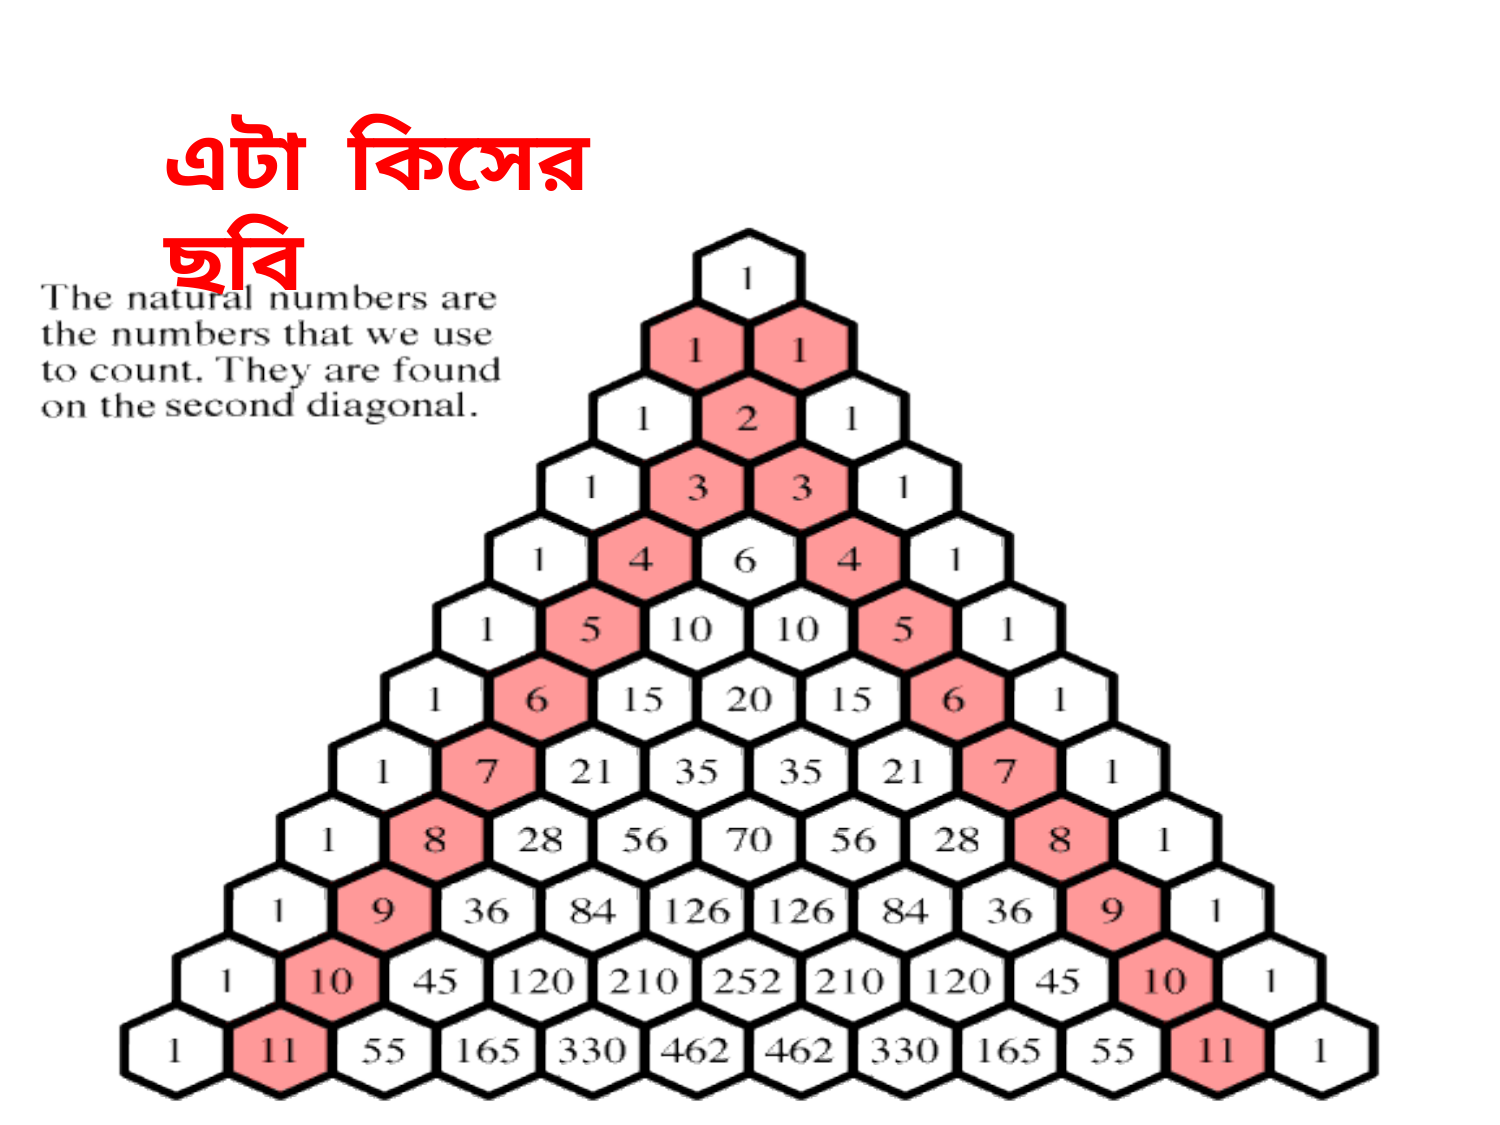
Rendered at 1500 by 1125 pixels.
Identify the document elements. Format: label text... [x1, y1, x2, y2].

picture [0, 209, 1500, 1115]
text_box এটা কিসের ছবি [149, 99, 663, 208]
